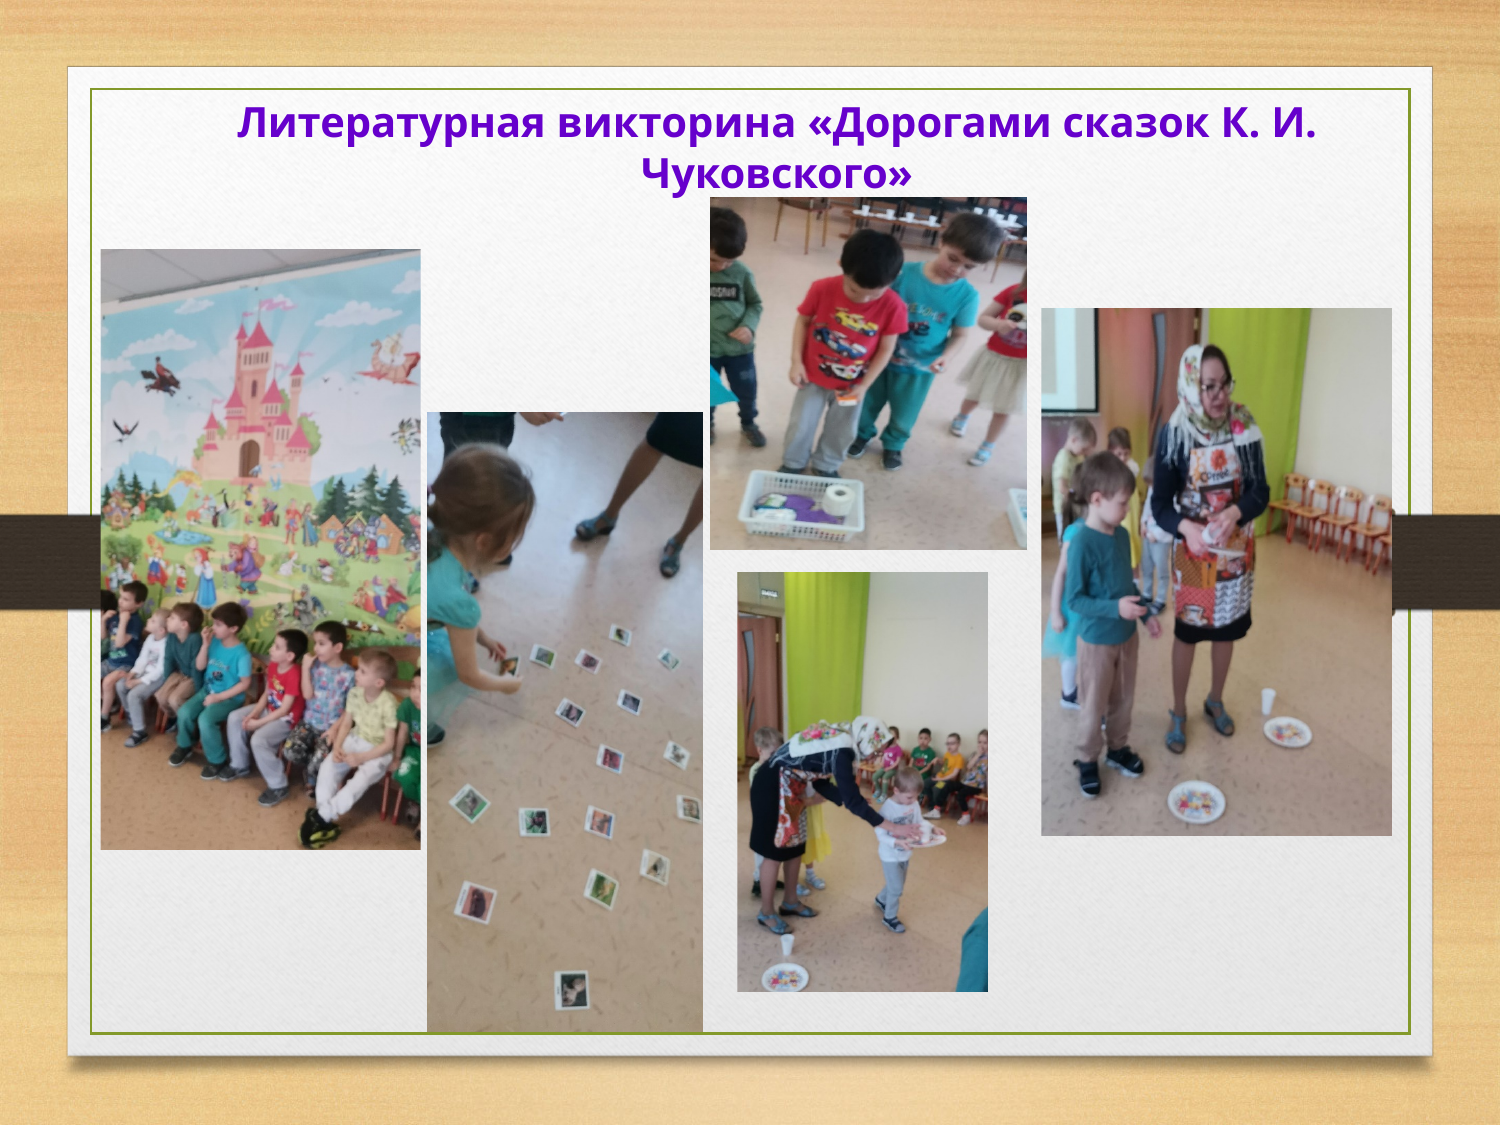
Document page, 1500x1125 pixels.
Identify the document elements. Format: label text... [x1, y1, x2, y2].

picture [0, 0, 1500, 1125]
title Литературная викторина «Дорогами сказок К. И. Чуковского» [171, 31, 709, 241]
title Литературная викторина «Дорогами сказок К. И. Чуковского» [1035, 31, 1318, 241]
